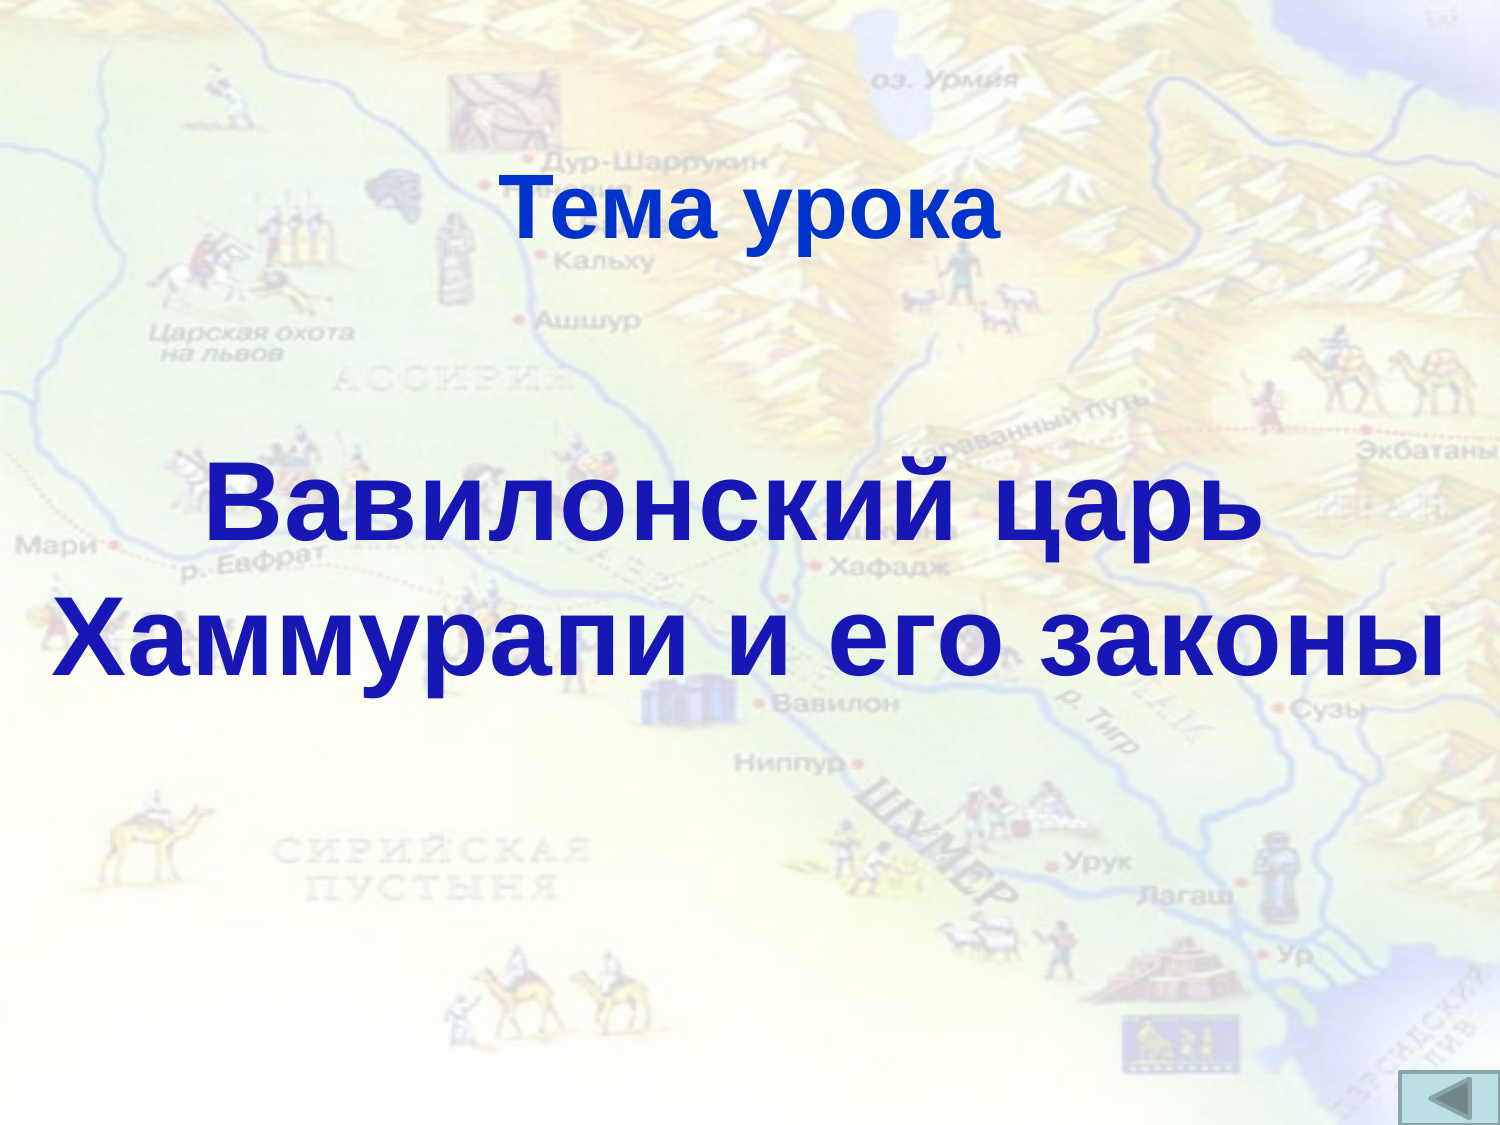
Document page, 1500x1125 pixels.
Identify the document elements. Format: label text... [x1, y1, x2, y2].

text_box [1398, 1070, 1500, 1125]
text_box Вавилонский царь Хаммурапи и его законы [37, 420, 1466, 706]
title Тема урока [74, 89, 1426, 315]
